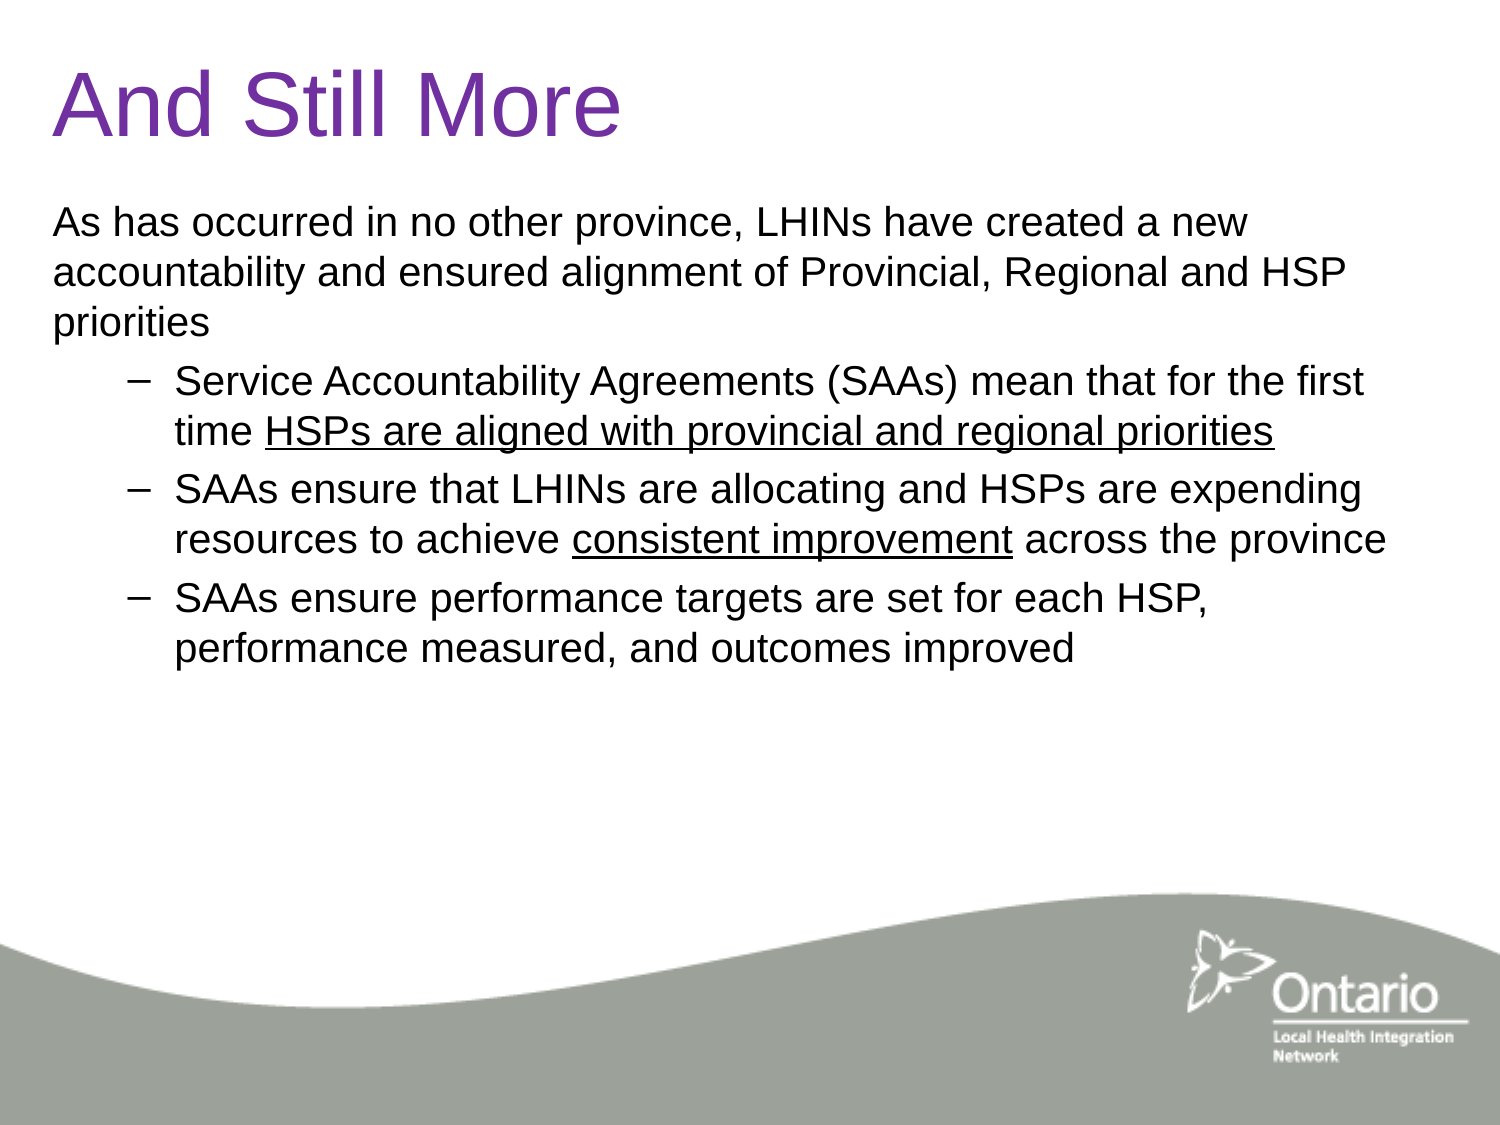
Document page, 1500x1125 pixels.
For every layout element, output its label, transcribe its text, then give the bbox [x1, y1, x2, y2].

title And Still More [37, 24, 1463, 175]
picture [0, 891, 1500, 1125]
list As has occurred in no other province, LHINs have created a new accountability and ensured alignment of Provincial, Regional and HSP priorities Service Accountability Agreements (SAAs) mean that for the first time HSPs are aligned with provincial and regional priorities SAAs ensure that LHINs are allocating and HSPs are expending resources to achieve consistent improvement across the province SAAs ensure performance targets are set for each HSP, performance measured, and outcomes improved [37, 187, 1438, 750]
